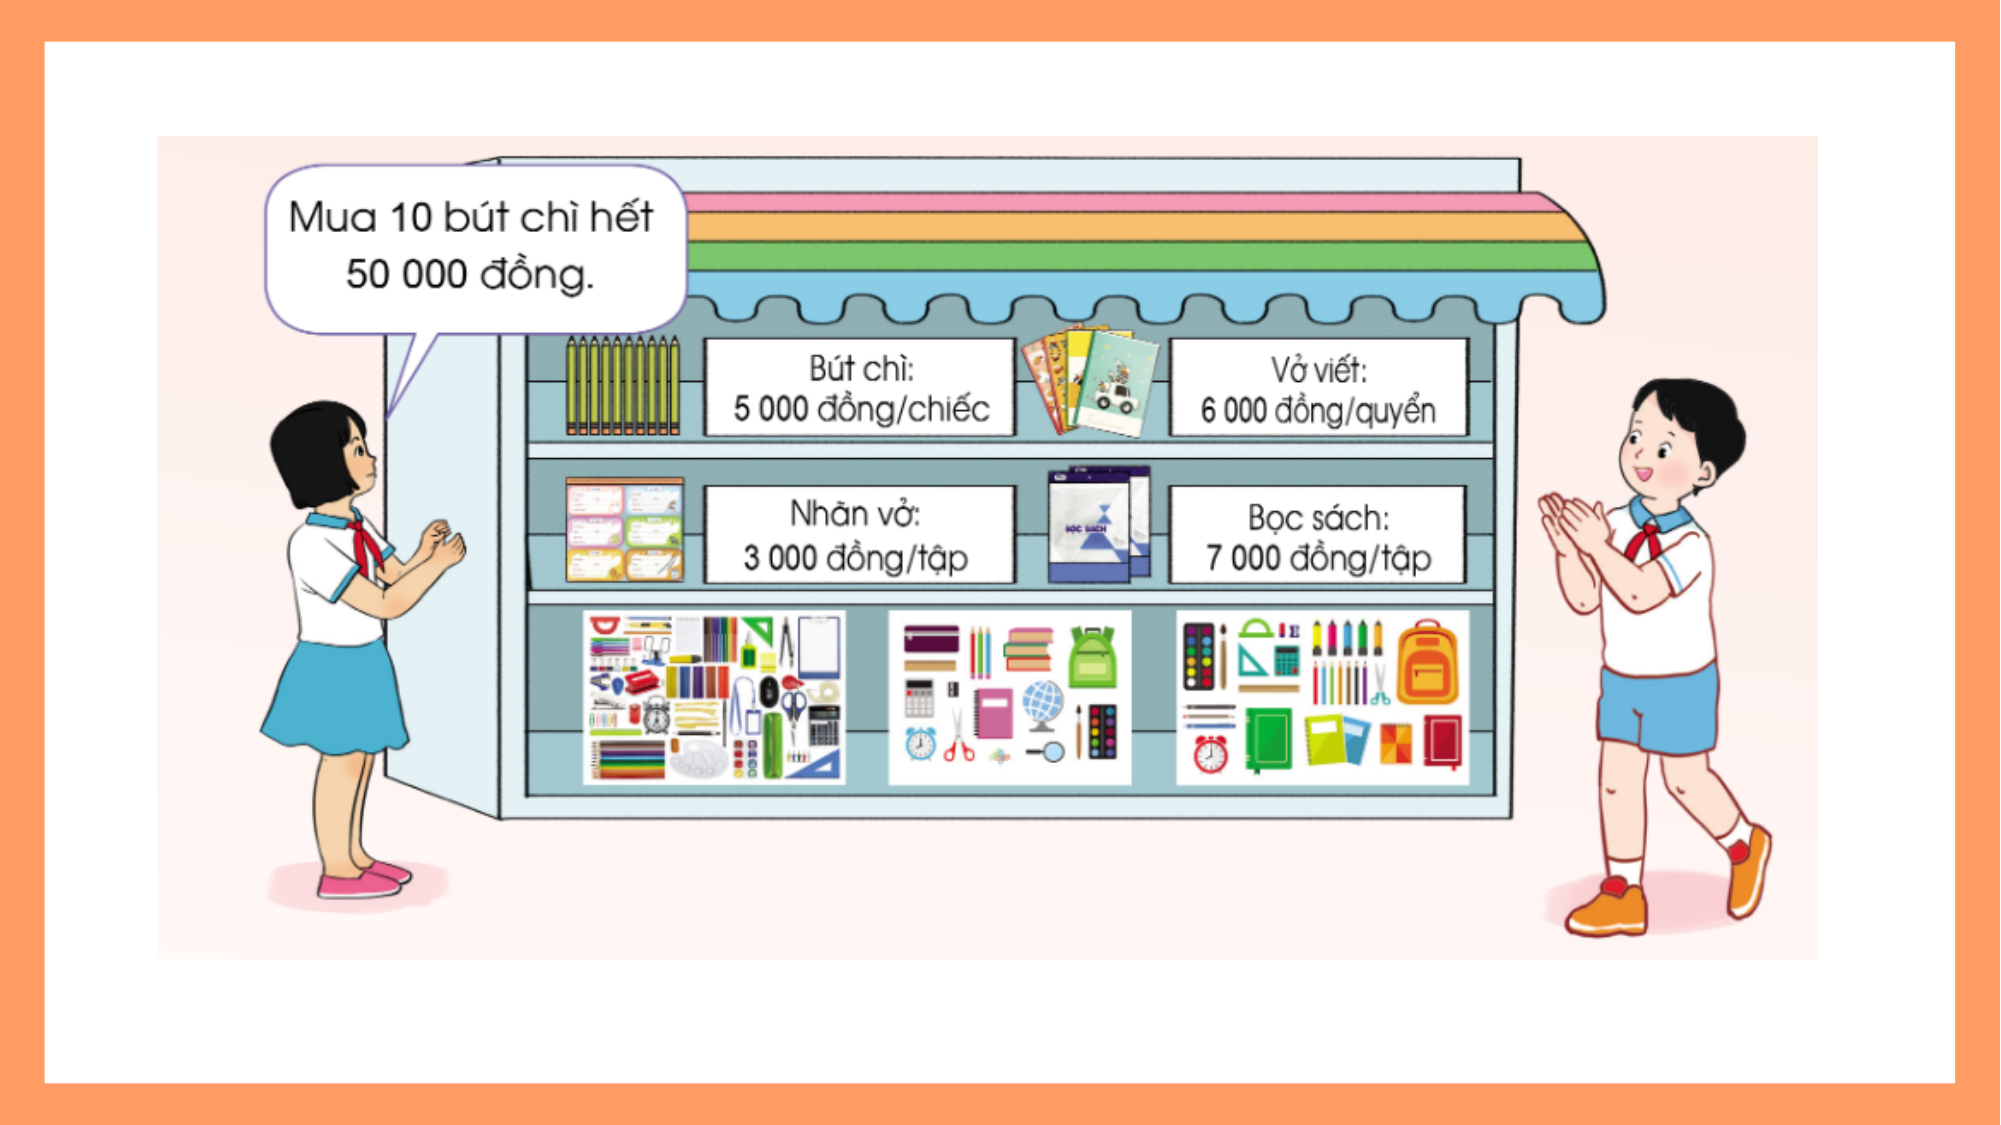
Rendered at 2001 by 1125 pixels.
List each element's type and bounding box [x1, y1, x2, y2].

text_box [0, 0, 2000, 1125]
text_box [44, 41, 1956, 1084]
picture [156, 136, 1818, 960]
